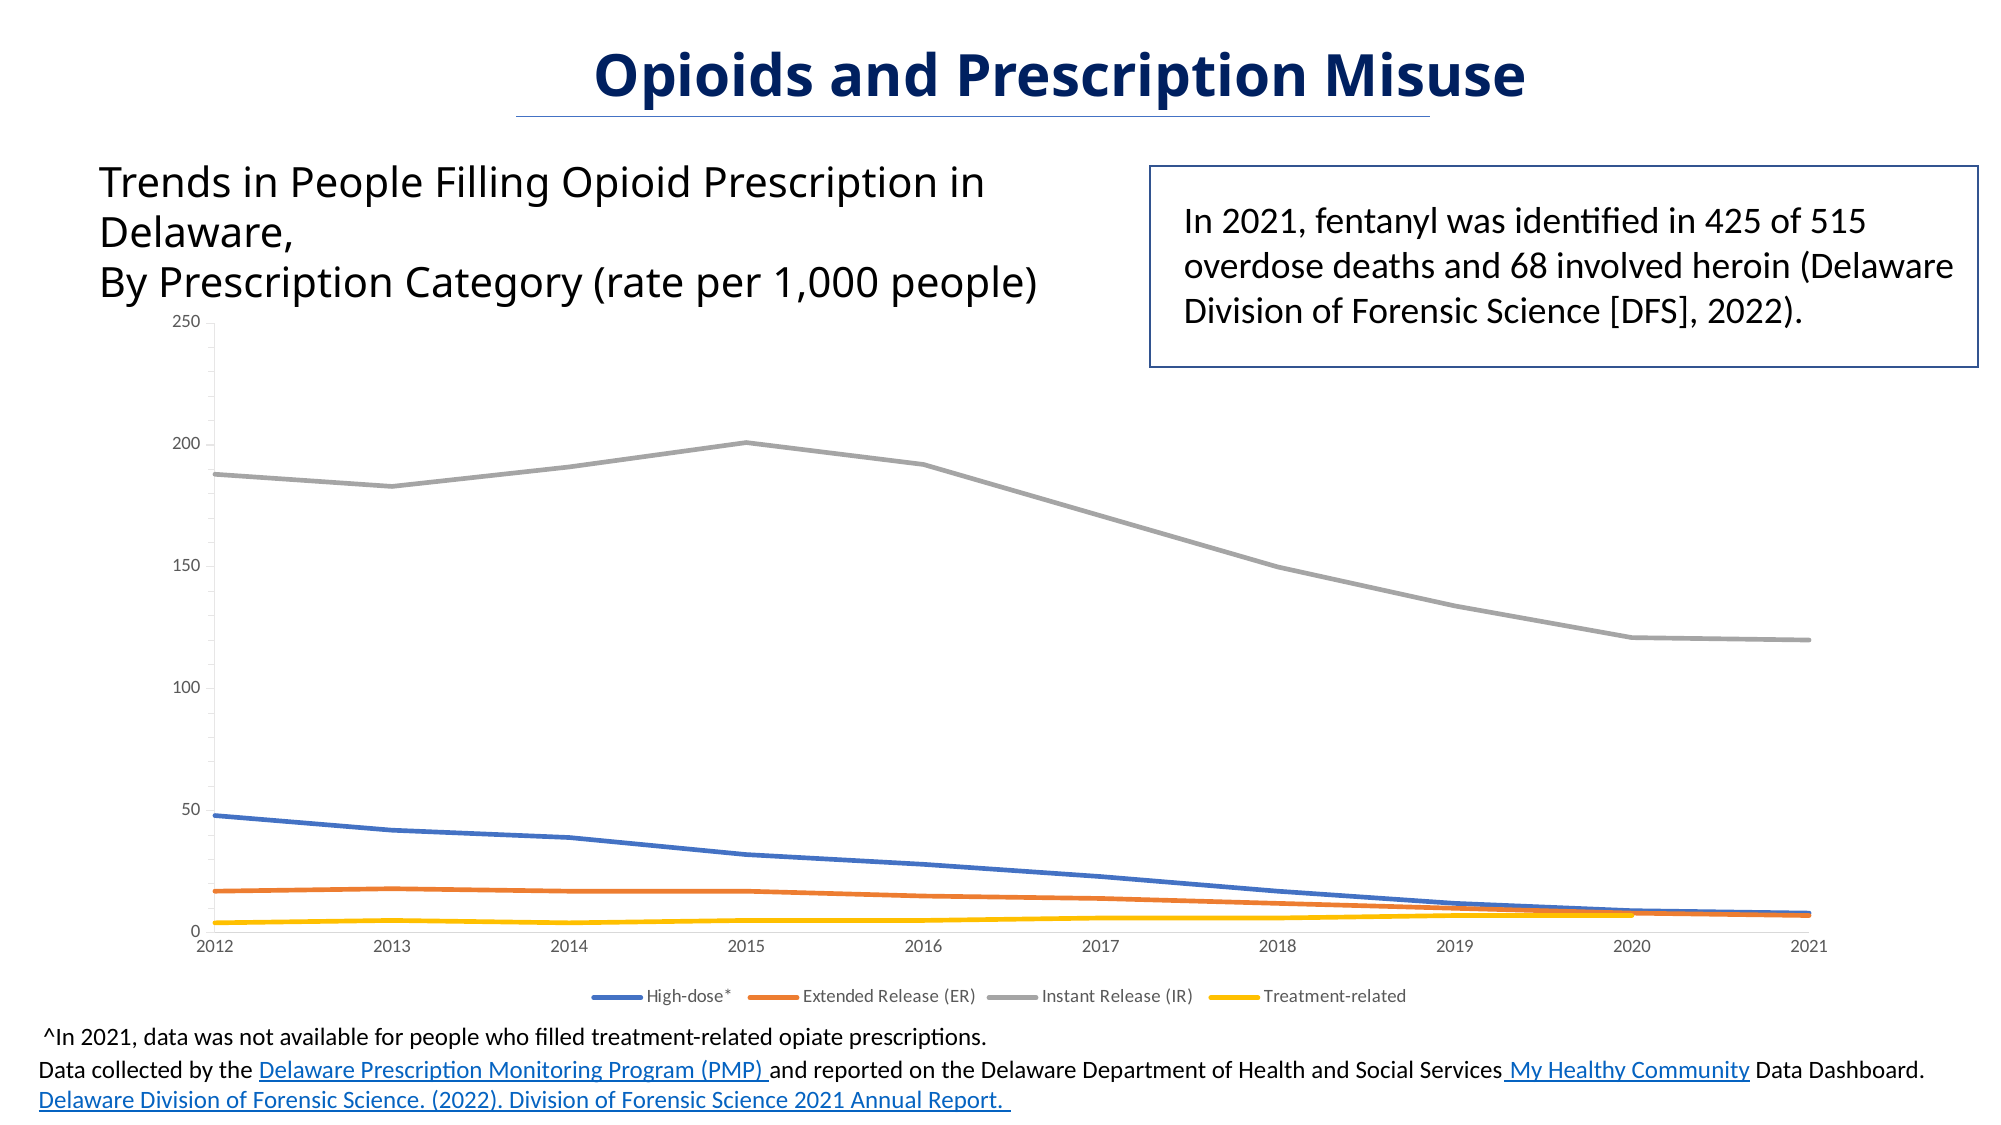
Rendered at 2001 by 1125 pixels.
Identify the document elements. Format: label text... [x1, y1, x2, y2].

text_box Data collected by the Delaware Prescription Monitoring Program (PMP) and reported on the Delaware Department of Health and Social Services My Healthy Community Data Dashboard. Delaware Division of Forensic Science. (2022). Division of Forensic Science 2021 Annual Report. [24, 1045, 2000, 1121]
text_box ^In 2021, data was not available for people who filled treatment-related opiate prescriptions. [28, 1013, 1005, 1058]
text_box Trends in People Filling Opioid Prescription in Delaware, By Prescription Category (rate per 1,000 people) [84, 148, 1107, 314]
text_box [1149, 165, 1979, 368]
chart [137, 299, 1863, 1014]
text_box Opioids and Prescription Misuse [579, 30, 1569, 116]
